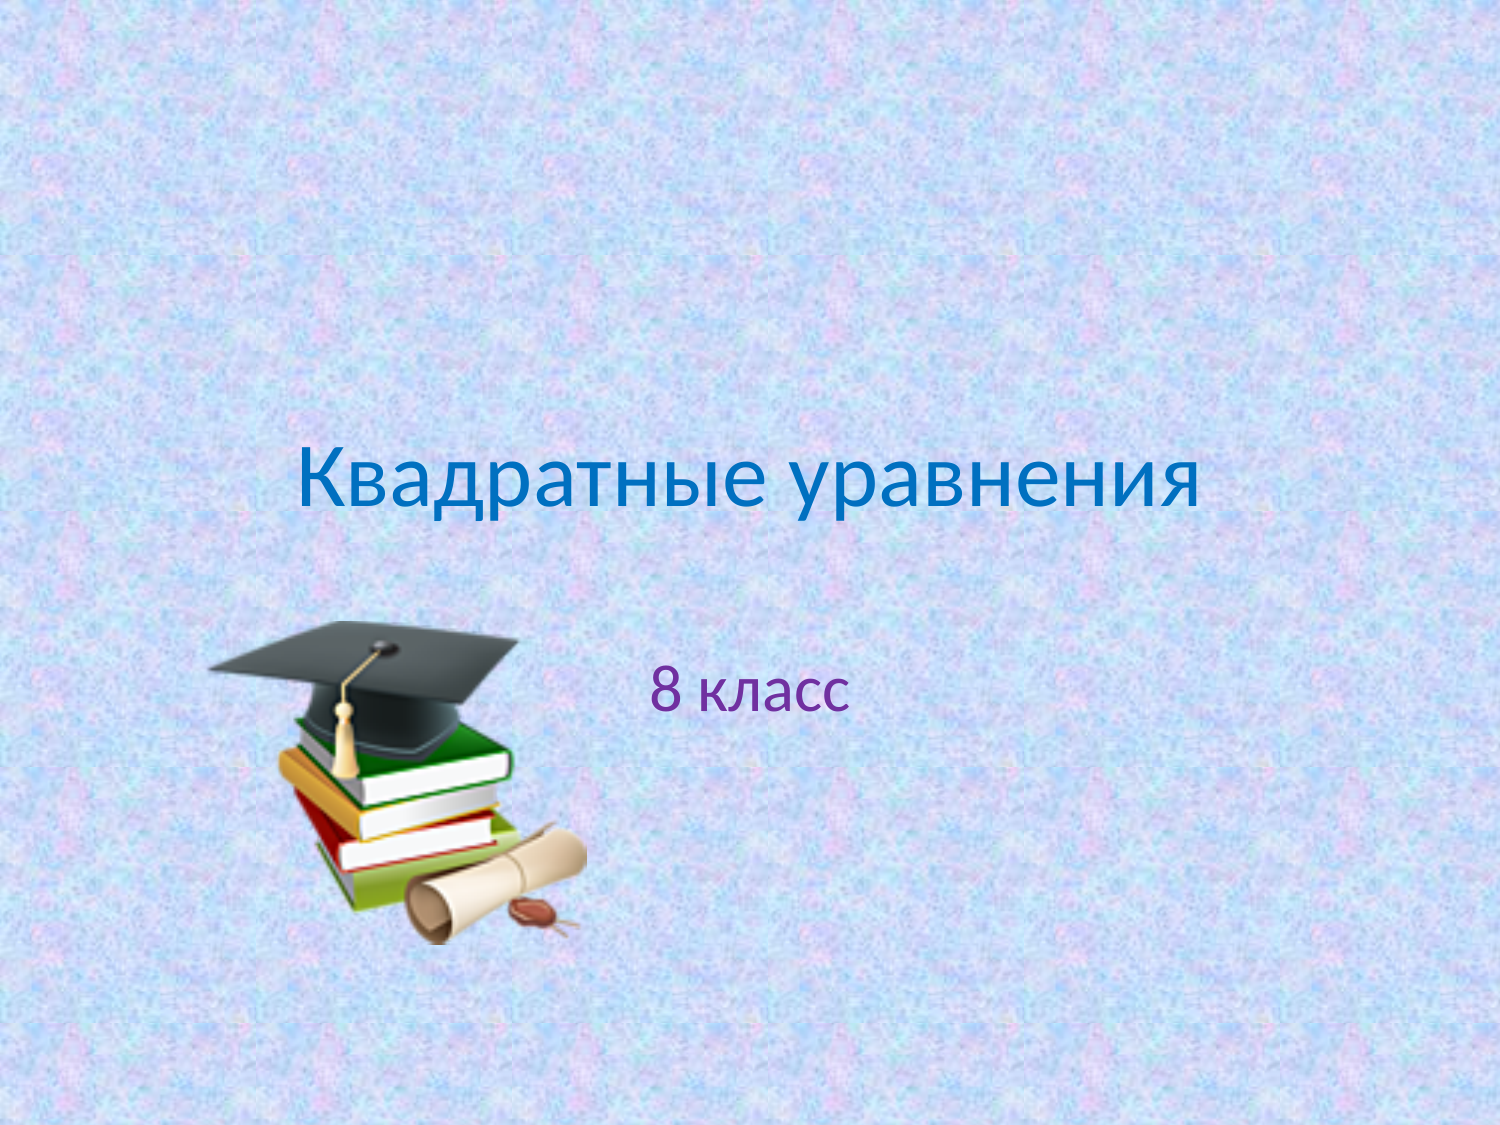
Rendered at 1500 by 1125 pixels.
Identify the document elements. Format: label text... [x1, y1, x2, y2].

picture [0, 0, 1500, 1125]
subtitle 8 класс [591, 637, 1275, 925]
title Квадратные уравнения [112, 349, 1388, 591]
